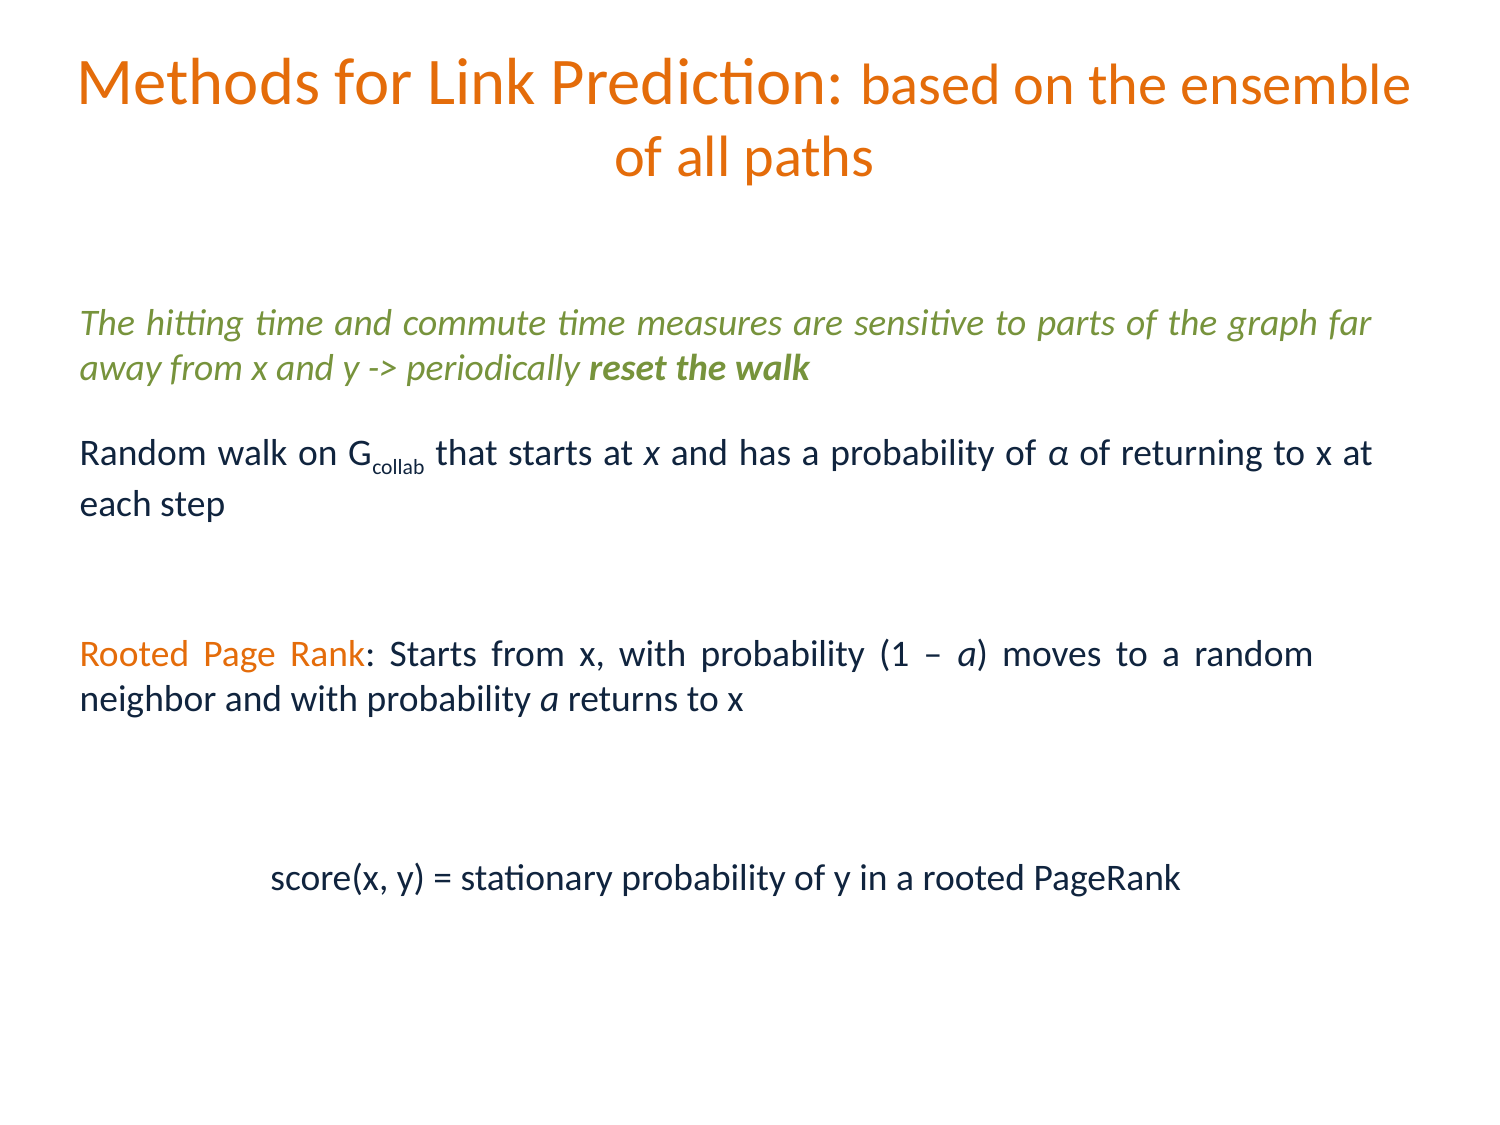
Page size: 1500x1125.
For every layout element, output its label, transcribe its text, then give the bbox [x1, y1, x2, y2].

text_box score(x, y) = stationary probability of y in a rooted PageRank [76, 845, 1376, 906]
text_box The hitting time and commute time measures are sensitive to parts of the graph far away from x and y -> periodically reset the walk [64, 290, 1388, 396]
text_box Random walk on Gcollab that starts at x and has a probability of α of returning to x at each step [64, 420, 1388, 532]
text_box Methods for Link Prediction: based on the ensemble of all paths [53, 30, 1436, 196]
text_box Rooted Page Rank: Starts from x, with probability (1 – a) moves to a random neighbor and with probability a returns to x [64, 621, 1329, 727]
